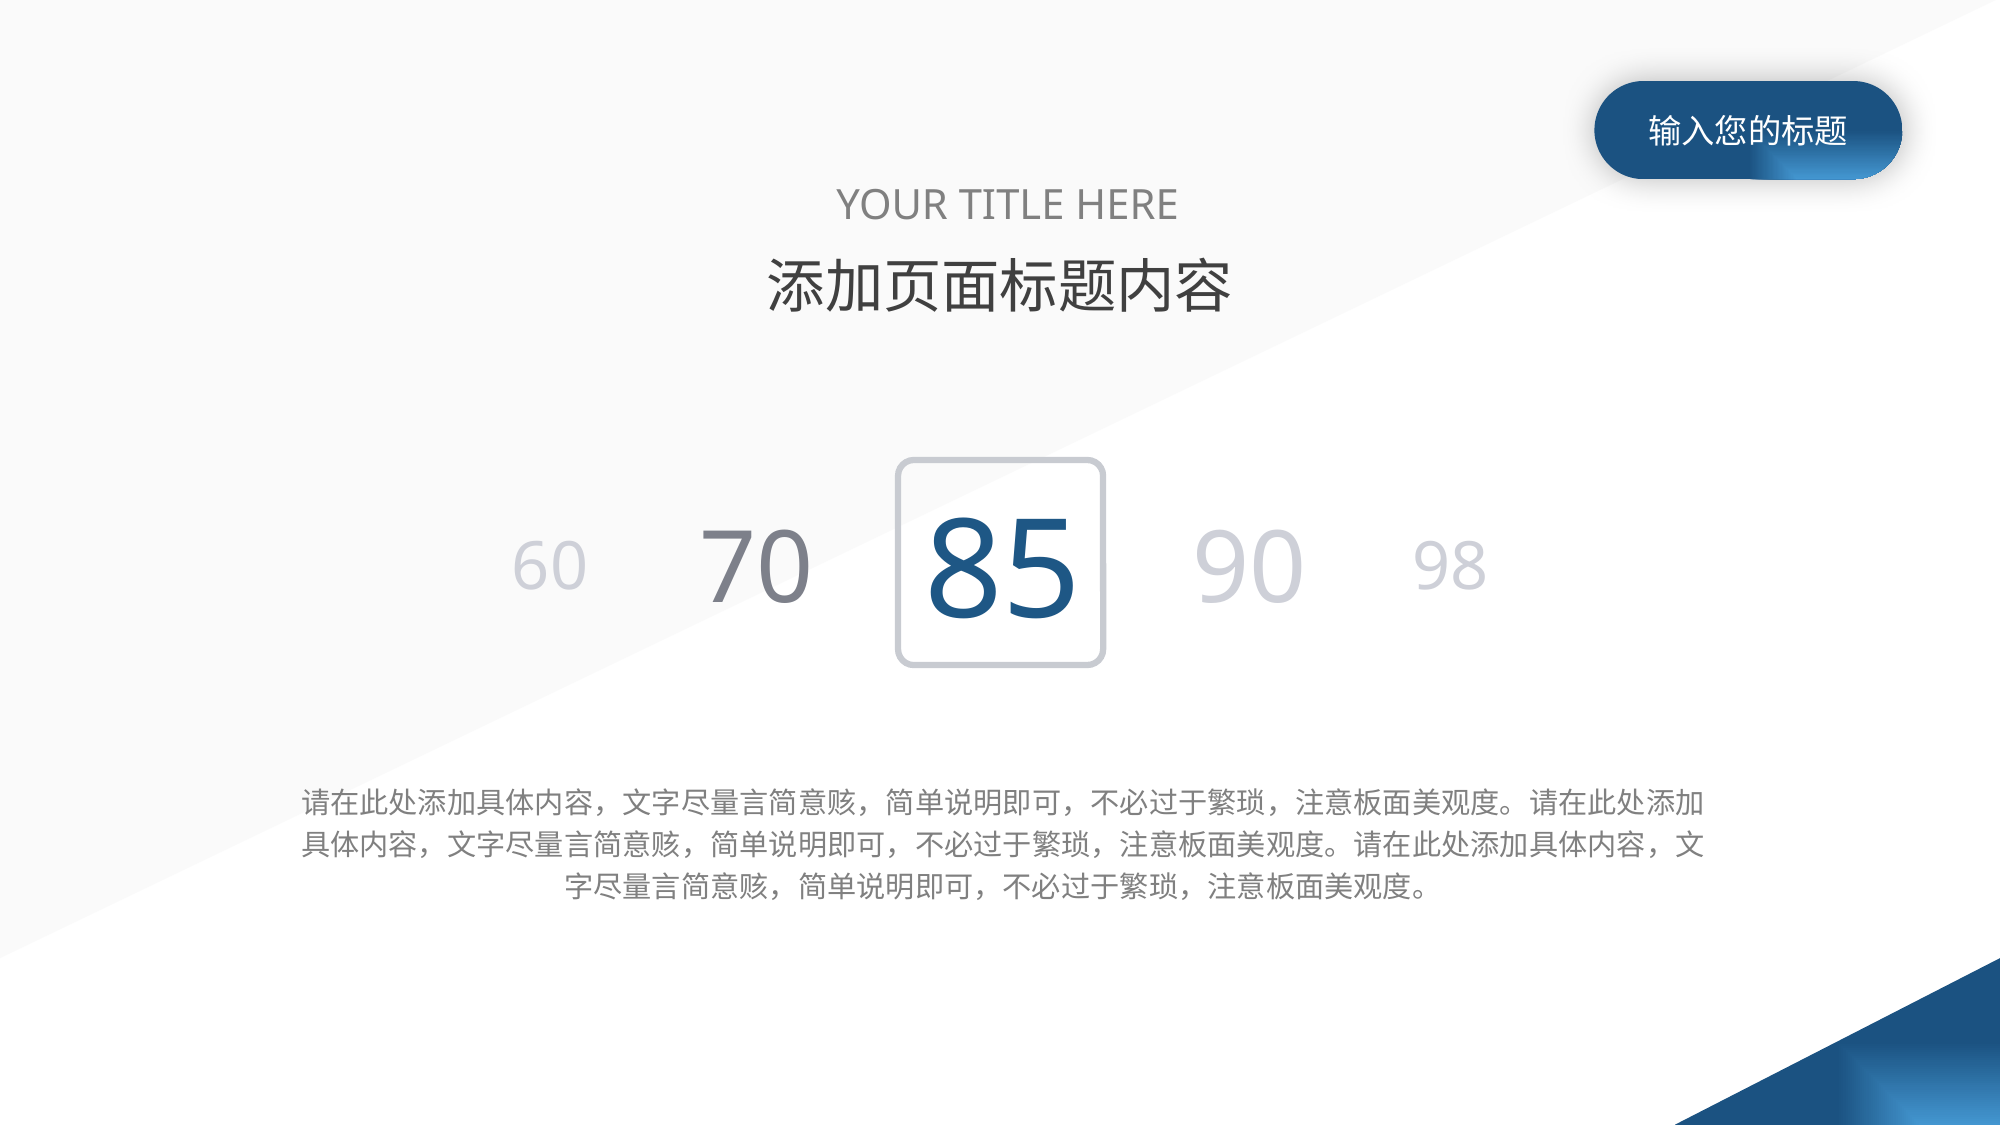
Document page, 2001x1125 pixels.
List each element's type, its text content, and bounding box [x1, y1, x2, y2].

text_box [898, 459, 1104, 666]
text_box 输入您的标题 [1593, 98, 1903, 162]
text_box [1605, 79, 1892, 98]
text_box 60 [511, 522, 589, 603]
text_box 添加页面标题内容 [752, 242, 1248, 327]
text_box 90 [1192, 502, 1307, 623]
text_box 70 [699, 502, 814, 623]
text_box [1604, 162, 1892, 181]
text_box 请在此处添加具体内容，文字尽量言简意赅，简单说明即可，不必过于繁琐，注意板面美观度。请在此处添加具体内容，文字尽量言简意赅，简单说明即可，不必过于繁琐，注意板面美观度。请在此处添加具体内容，文字尽量言简意赅，简单说明即可，不必过于繁琐，注意板面美观度。 [272, 770, 1734, 911]
text_box [1674, 956, 2000, 1125]
text_box YOUR TITLE HERE [746, 170, 1269, 242]
text_box [0, 0, 1997, 960]
text_box 98 [1412, 522, 1490, 603]
